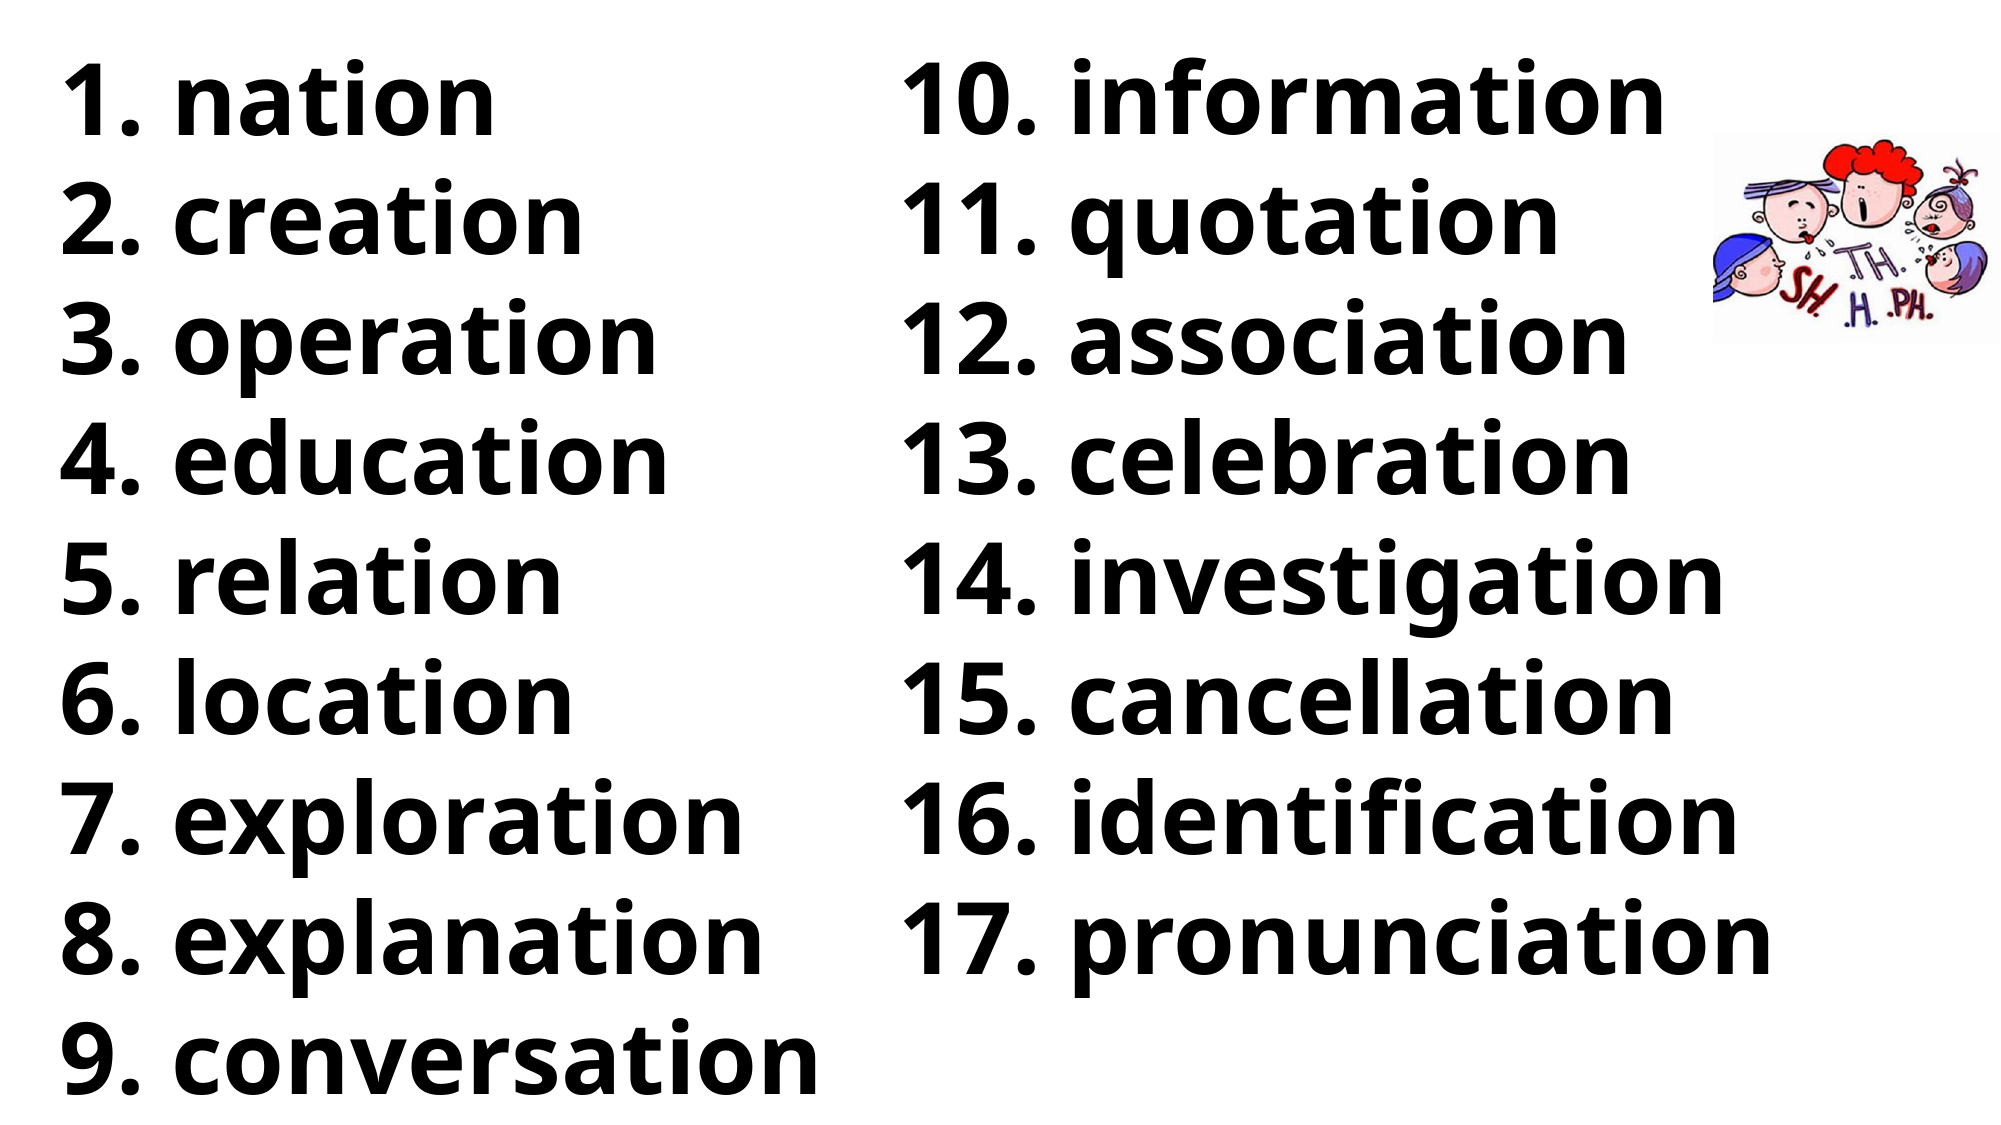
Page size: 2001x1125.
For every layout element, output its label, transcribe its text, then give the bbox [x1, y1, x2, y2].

text_box 10. information 11. quotation 12. association 13. celebration 14. investigation 15. cancellation 16. identification 17. pronunciation [883, 27, 2000, 1002]
text_box nation creation operation education relation location exploration explanation conversation [44, 27, 923, 1122]
picture [1713, 133, 2000, 343]
